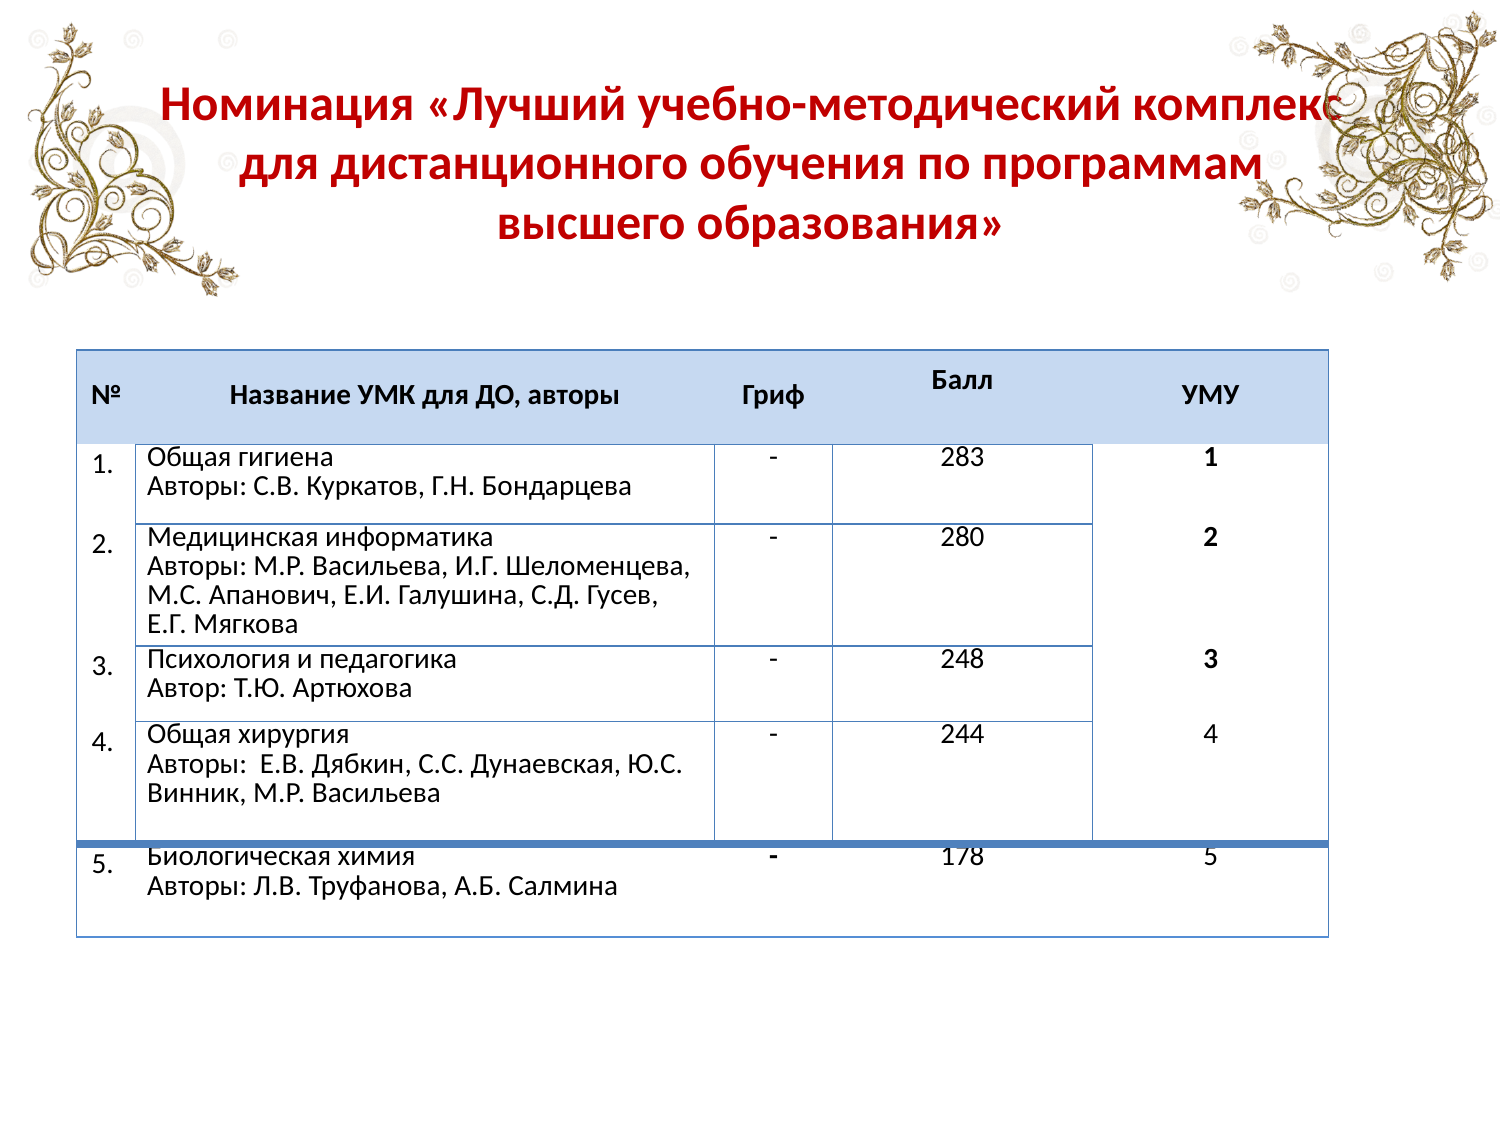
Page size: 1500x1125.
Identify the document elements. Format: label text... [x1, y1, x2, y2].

table_cell 280 [833, 525, 1092, 645]
table_header Балл [833, 351, 1093, 444]
table_cell 248 [833, 647, 1092, 721]
table_cell - [715, 848, 833, 936]
table_cell 3. [77, 646, 135, 722]
table_cell 2 [1093, 524, 1328, 646]
table_cell Биологическая химия Авторы: Л.В. Труфанова, А.Б. Салмина [136, 848, 715, 936]
table_cell Общая хирургия Авторы: Е.В. Дябкин, С.С. Дунаевская, Ю.С. Винник, М.Р. Васильева [136, 722, 714, 840]
table_header УМУ [1093, 351, 1328, 444]
table_cell - [715, 647, 832, 721]
table_cell 4 [1093, 722, 1328, 840]
table_cell Общая гигиена Авторы: С.В. Куркатов, Г.Н. Бондарцева [136, 445, 714, 523]
table_cell 4. [77, 722, 135, 840]
table_cell Психология и педагогика Автор: Т.Ю. Артюхова [136, 647, 714, 721]
table_cell - [715, 525, 832, 645]
picture [17, 15, 302, 300]
table_header Название УМК для ДО, авторы [136, 351, 715, 444]
table_cell - [715, 722, 832, 840]
table_cell Медицинская информатика Авторы: М.Р. Васильева, И.Г. Шеломенцева, М.С. Апанович, Е.И. Галушина, С.Д. Гусев, Е.Г. Мягкова [136, 525, 714, 645]
title Номинация «Лучший учебно-методический комплекс для дистанционного обучения по программам высшего образования» [307, 66, 1198, 254]
table_header № [77, 351, 136, 444]
table_cell 2. [77, 524, 135, 646]
table_cell 5 [1093, 848, 1328, 936]
picture [1188, 0, 1500, 313]
table_cell 244 [833, 722, 1092, 840]
table_cell 1 [1093, 444, 1328, 524]
table_cell 3 [1093, 646, 1328, 722]
table_cell 178 [833, 848, 1093, 936]
table_header Гриф [715, 351, 833, 444]
table_cell 283 [833, 445, 1092, 523]
table_cell 1. [77, 444, 135, 524]
table_cell 5. [77, 848, 136, 936]
table_cell - [715, 445, 832, 523]
